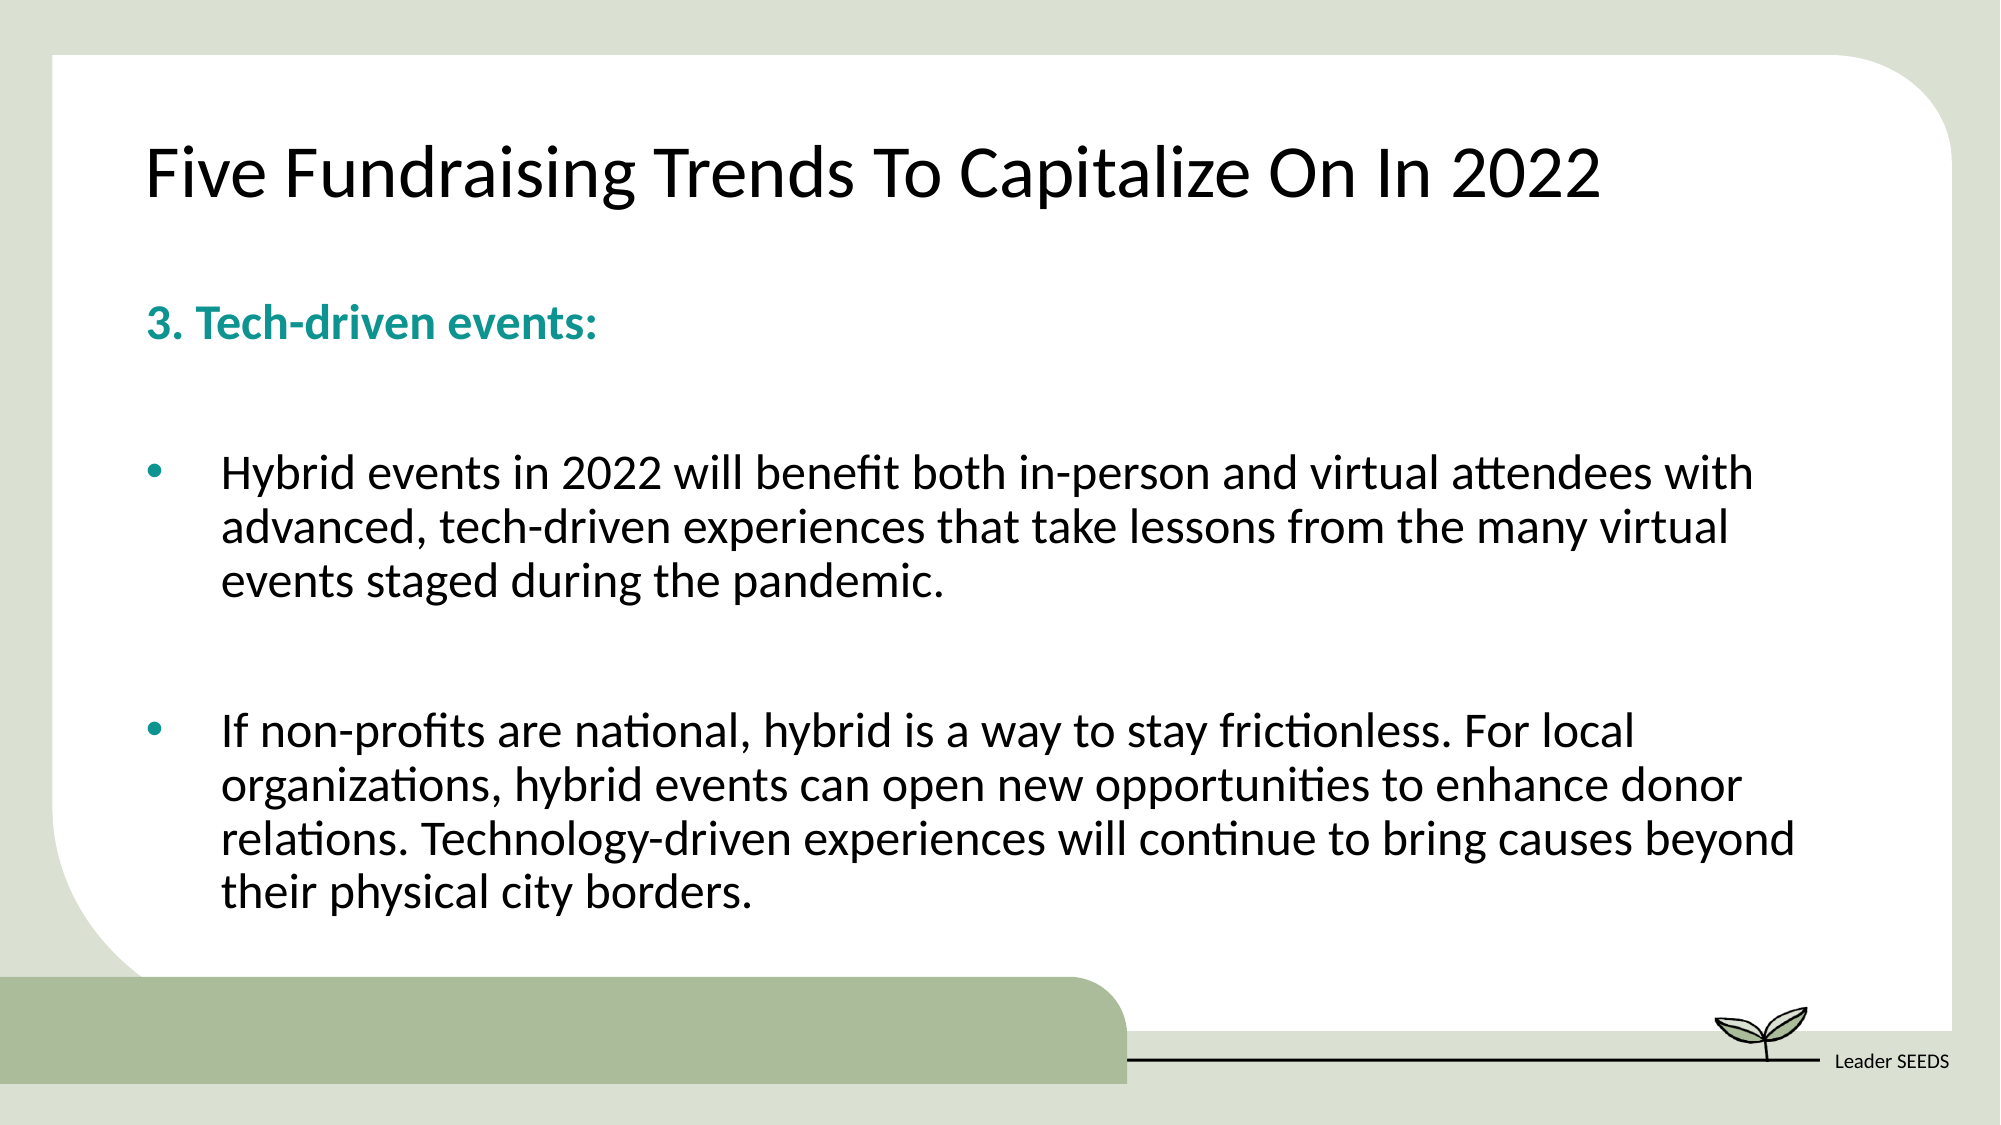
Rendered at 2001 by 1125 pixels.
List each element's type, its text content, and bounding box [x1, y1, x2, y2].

list 3. Tech-driven events: Hybrid events in 2022 will benefit both in-person and virtual attendees with advanced, tech-driven experiences that take lessons from the many virtual events staged during the pandemic. If non-profits are national, hybrid is a way to stay frictionless. For local organizations, hybrid events can open new opportunities to enhance donor relations. Technology-driven experiences will continue to bring causes beyond their physical city borders. [130, 289, 1869, 968]
list Five Fundraising Trends To Capitalize On In 2022 [130, 124, 1869, 257]
